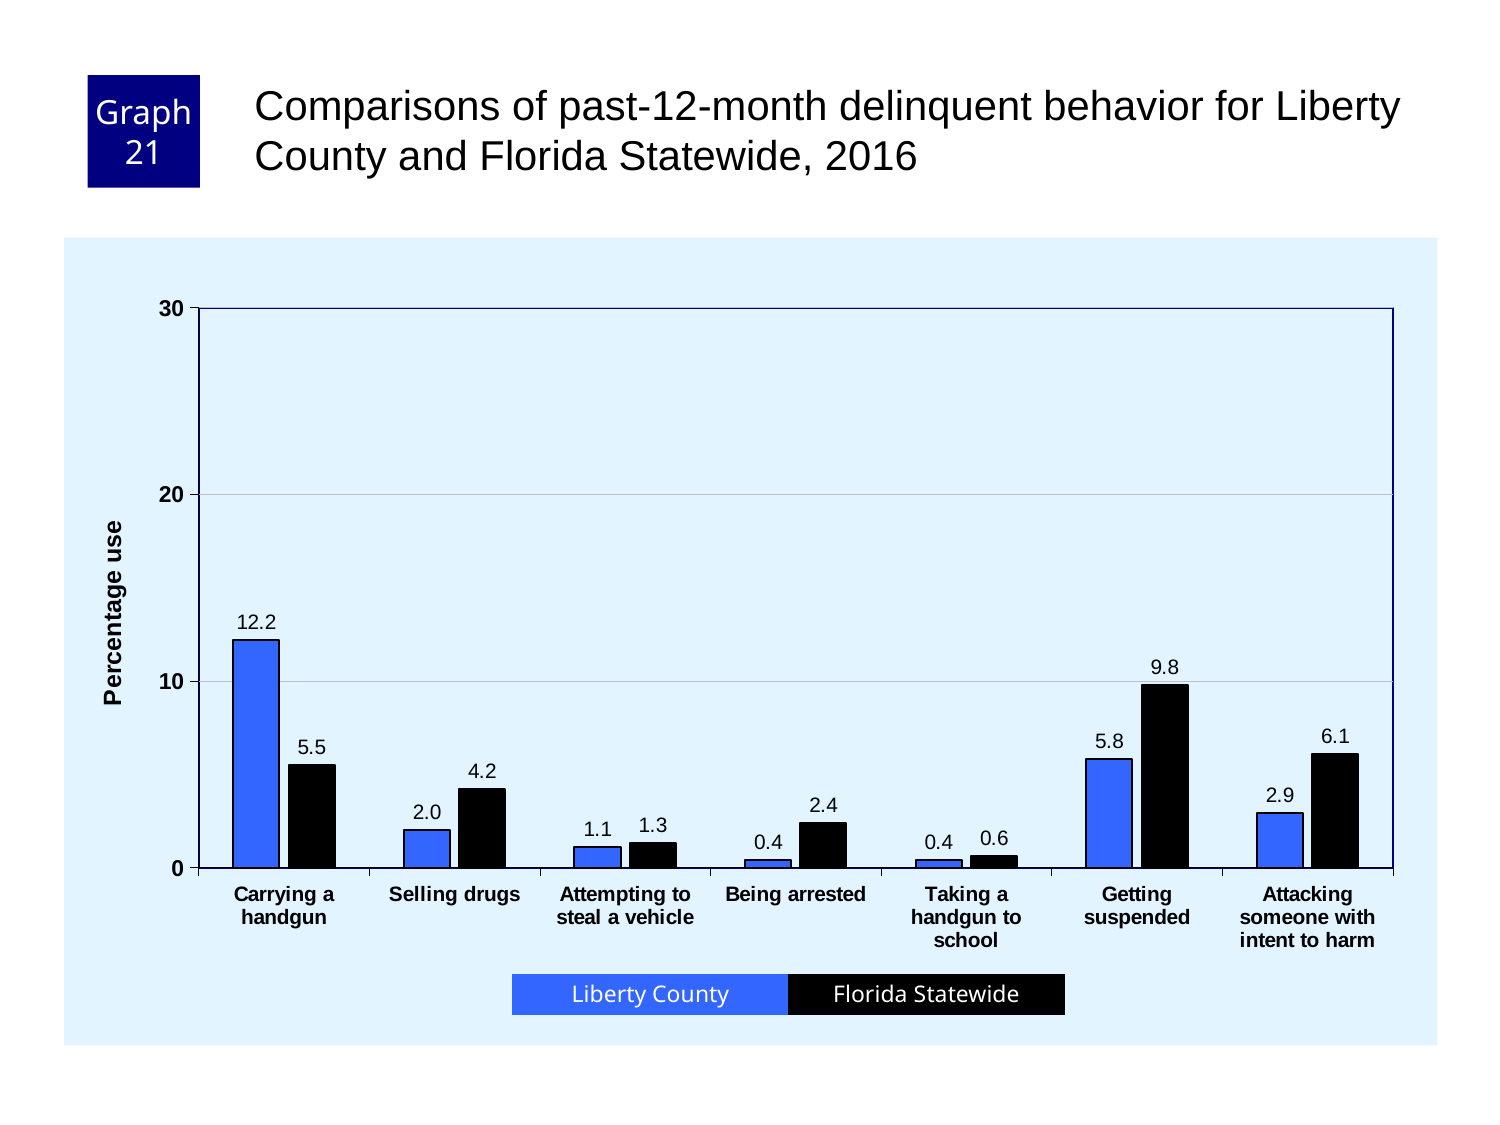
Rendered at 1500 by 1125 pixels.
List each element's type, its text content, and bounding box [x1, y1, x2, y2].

chart [63, 237, 1438, 1046]
text_box Comparisons of past-12-month delinquent behavior for Liberty County and Florida Statewide, 2016 [249, 75, 1438, 200]
text_box Graph 21 [87, 75, 200, 188]
